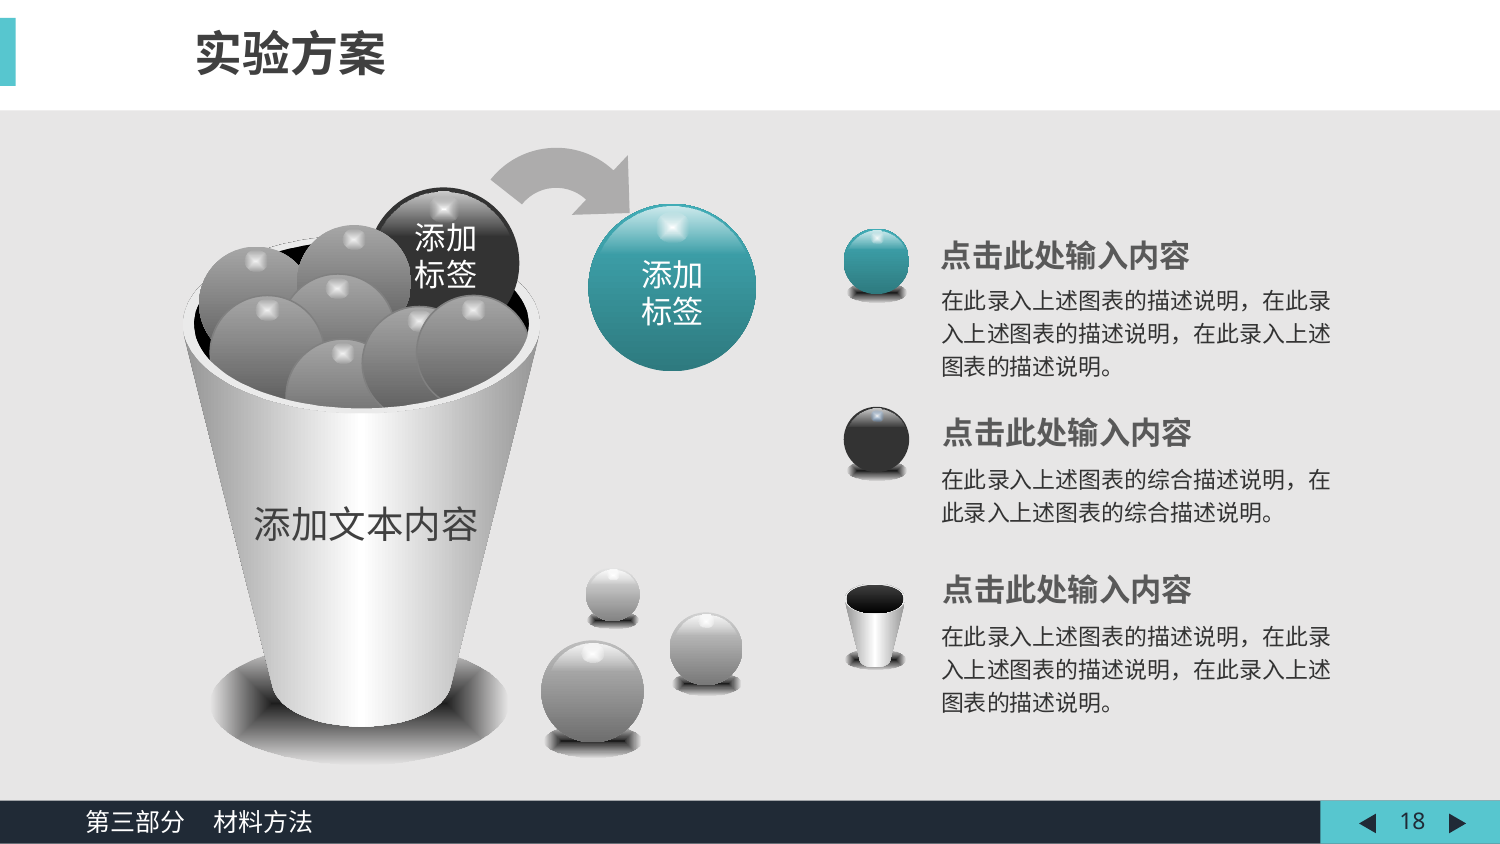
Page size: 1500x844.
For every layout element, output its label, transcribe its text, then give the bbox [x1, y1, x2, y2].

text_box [844, 583, 906, 670]
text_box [843, 228, 910, 303]
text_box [585, 567, 640, 629]
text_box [669, 612, 743, 696]
text_box 在此录入上述图表的综合描述说明，在此录入上述图表的综合描述说明。 [926, 452, 1367, 533]
text_box 实验方案 [183, 17, 399, 87]
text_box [541, 640, 644, 758]
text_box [182, 187, 541, 765]
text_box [843, 406, 910, 481]
text_box 点击此处输入内容 [928, 563, 1253, 610]
text_box 在此录入上述图表的描述说明，在此录入上述图表的描述说明，在此录入上述图表的描述说明。 [926, 274, 1367, 387]
text_box 点击此处输入内容 [926, 229, 1251, 281]
text_box [490, 147, 630, 215]
text_box 在此录入上述图表的描述说明，在此录入上述图表的描述说明，在此录入上述图表的描述说明。 [926, 610, 1367, 724]
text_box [588, 203, 756, 372]
text_box 点击此处输入内容 [928, 405, 1253, 452]
